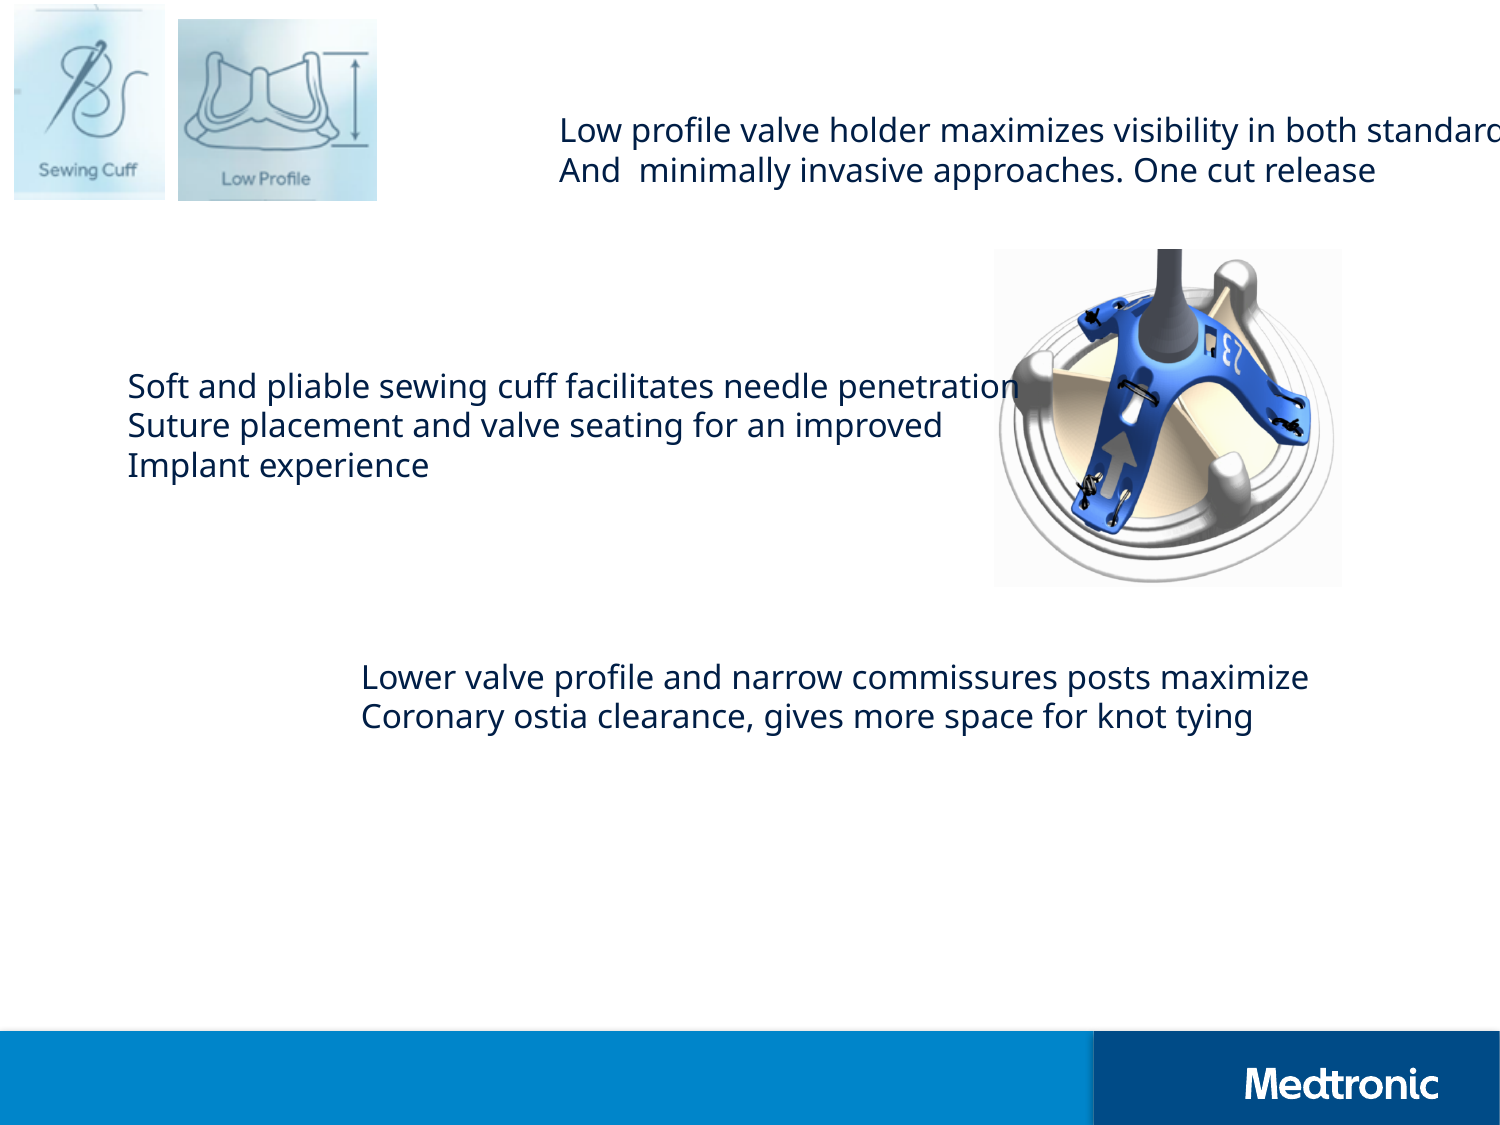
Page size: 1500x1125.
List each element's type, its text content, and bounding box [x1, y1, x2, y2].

picture [13, 3, 165, 200]
text_box Soft and pliable sewing cuff facilitates needle penetration Suture placement and valve seating for an improved Implant experience [127, 365, 278, 516]
text_box Low profile valve holder maximizes visibility in both standard And minimally invasive approaches. One cut release [559, 109, 710, 260]
text_box Lower valve profile and narrow commissures posts maximize Coronary ostia clearance, gives more space for knot tying [360, 656, 511, 807]
picture [177, 18, 378, 201]
picture [993, 249, 1343, 588]
